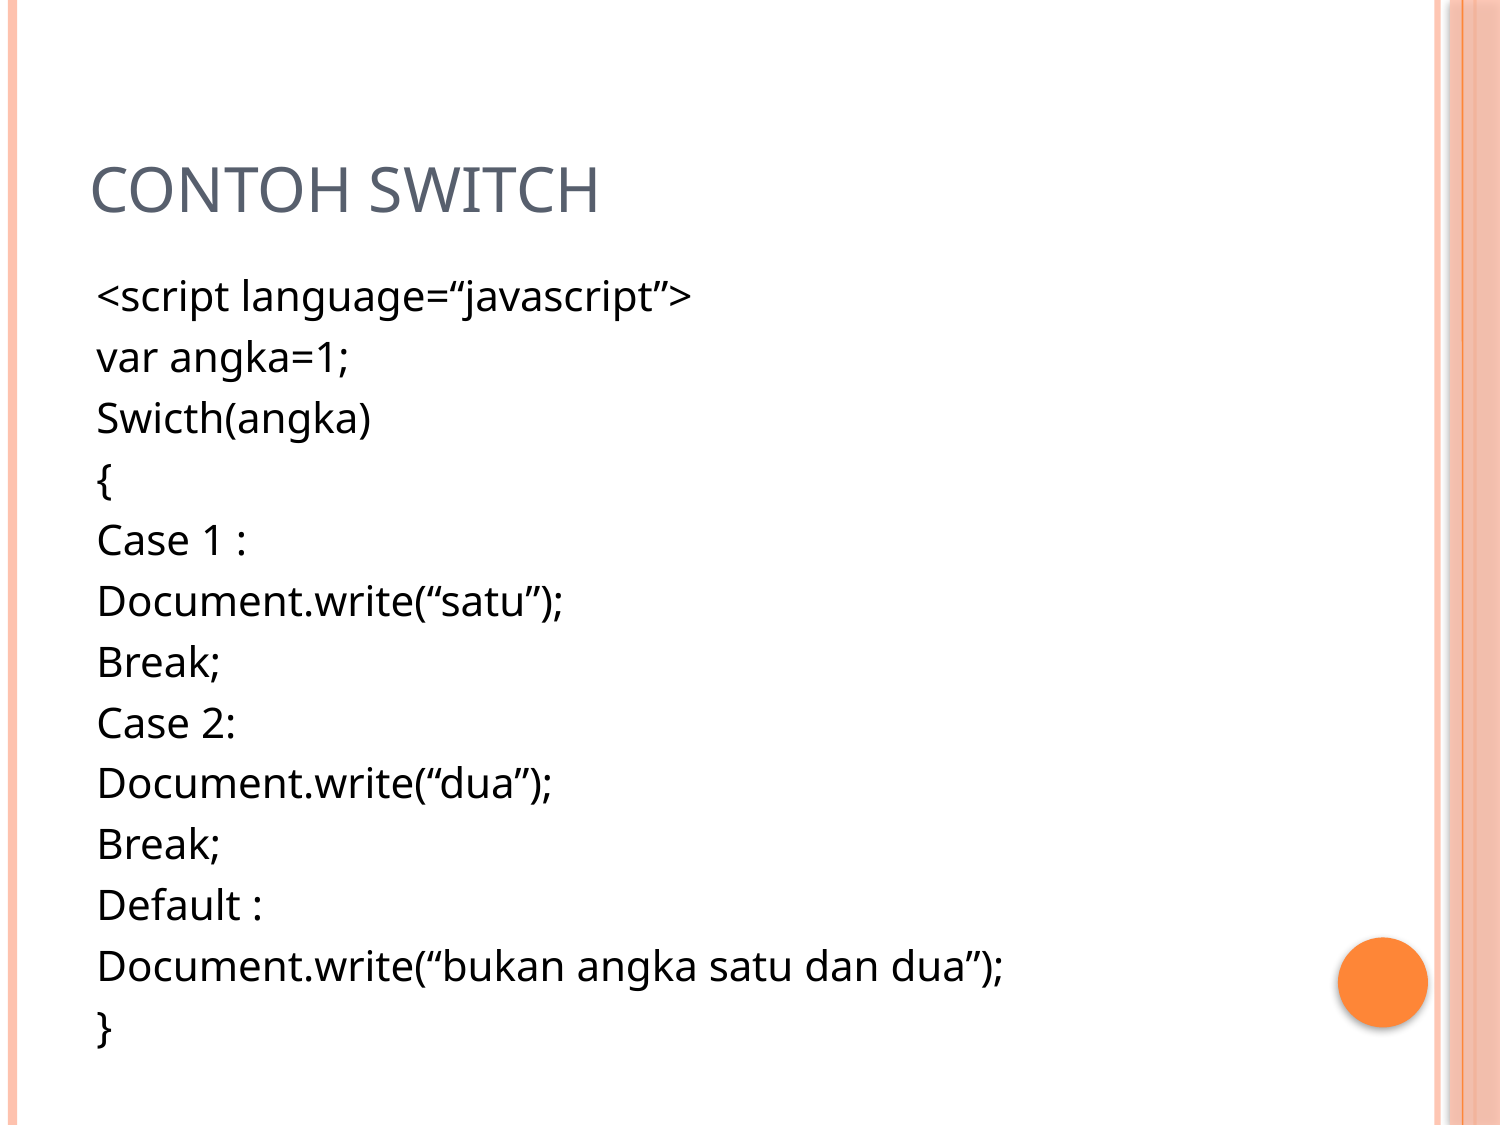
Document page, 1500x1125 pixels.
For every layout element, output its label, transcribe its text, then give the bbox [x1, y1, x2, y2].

list <script language=“javascript”> var angka=1; Swicth(angka) { Case 1 : Document.write(“satu”); Break; Case 2: Document.write(“dua”); Break; Default : Document.write(“bukan angka satu dan dua”); } [75, 262, 1300, 1062]
title Contoh switch [75, 45, 1300, 233]
